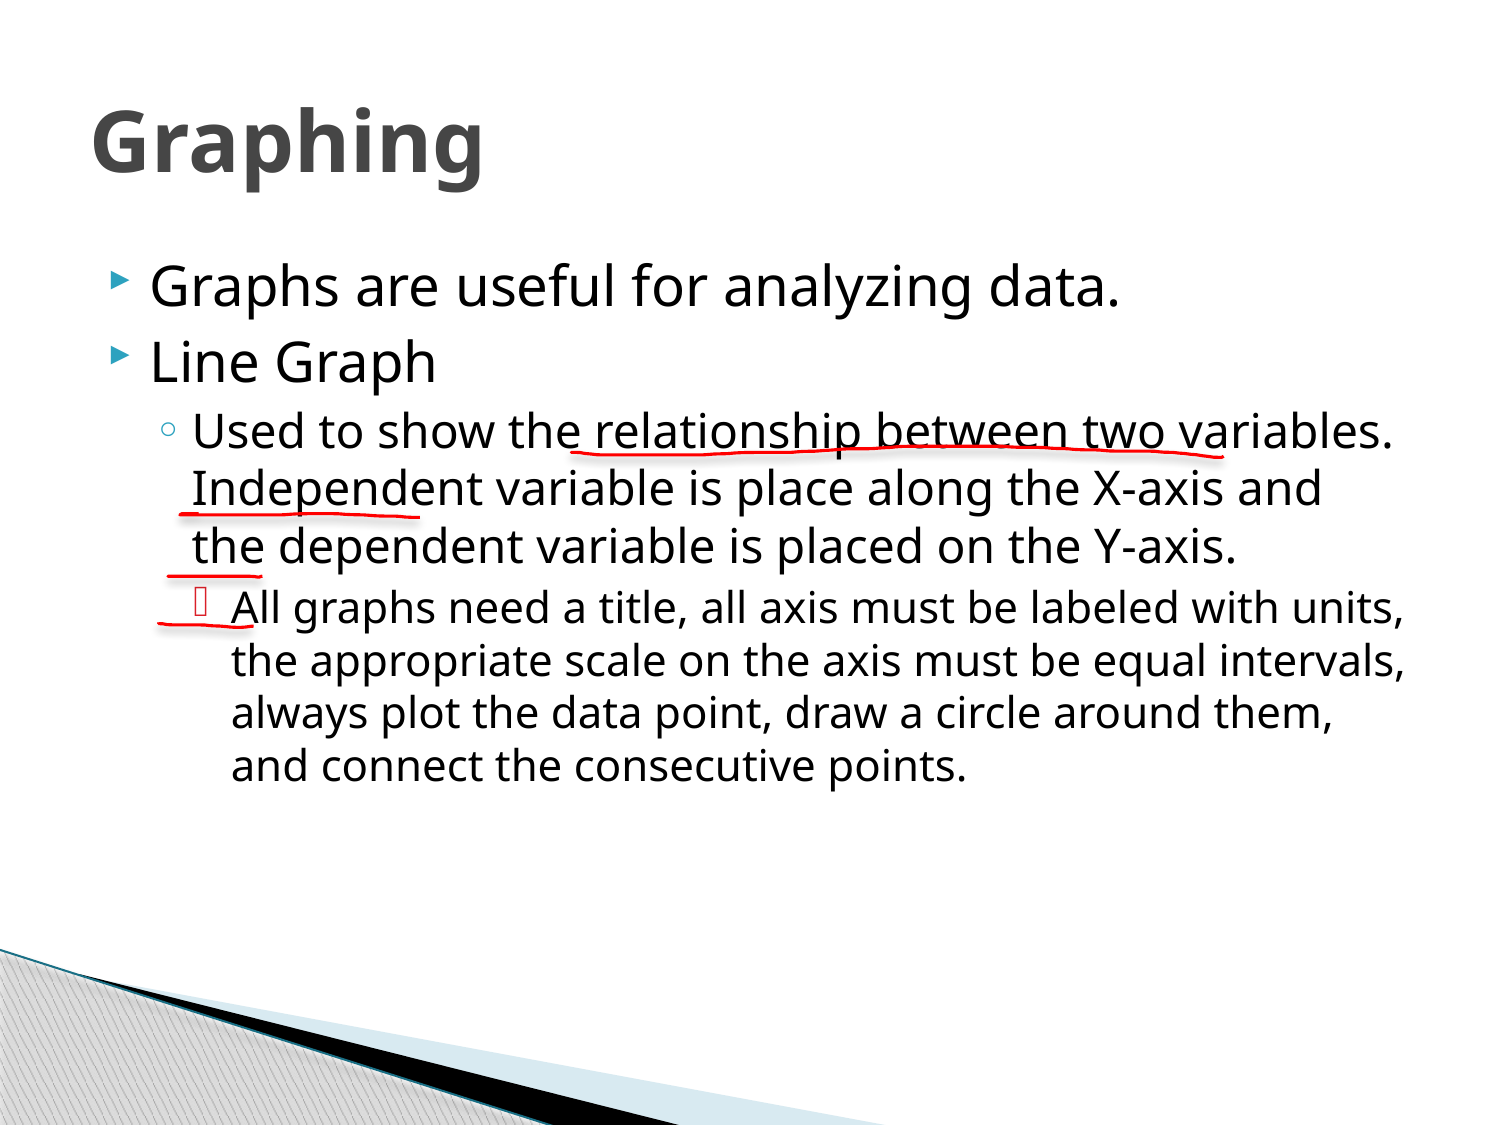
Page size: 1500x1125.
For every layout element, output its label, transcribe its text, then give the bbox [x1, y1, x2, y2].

text_box [154, 619, 254, 632]
text_box [175, 509, 420, 522]
text_box [163, 571, 263, 582]
list Graphs are useful for analyzing data. Line Graph Used to show the relationship between two variables. Independent variable is place along the X-axis and the dependent variable is placed on the Y-axis. All graphs need a title, all axis must be labeled with units, the appropriate scale on the axis must be equal intervals, always plot the data point, draw a circle around them, and connect the consecutive points. [75, 243, 1425, 986]
title Graphing [75, 45, 1425, 233]
text_box [566, 441, 1227, 462]
